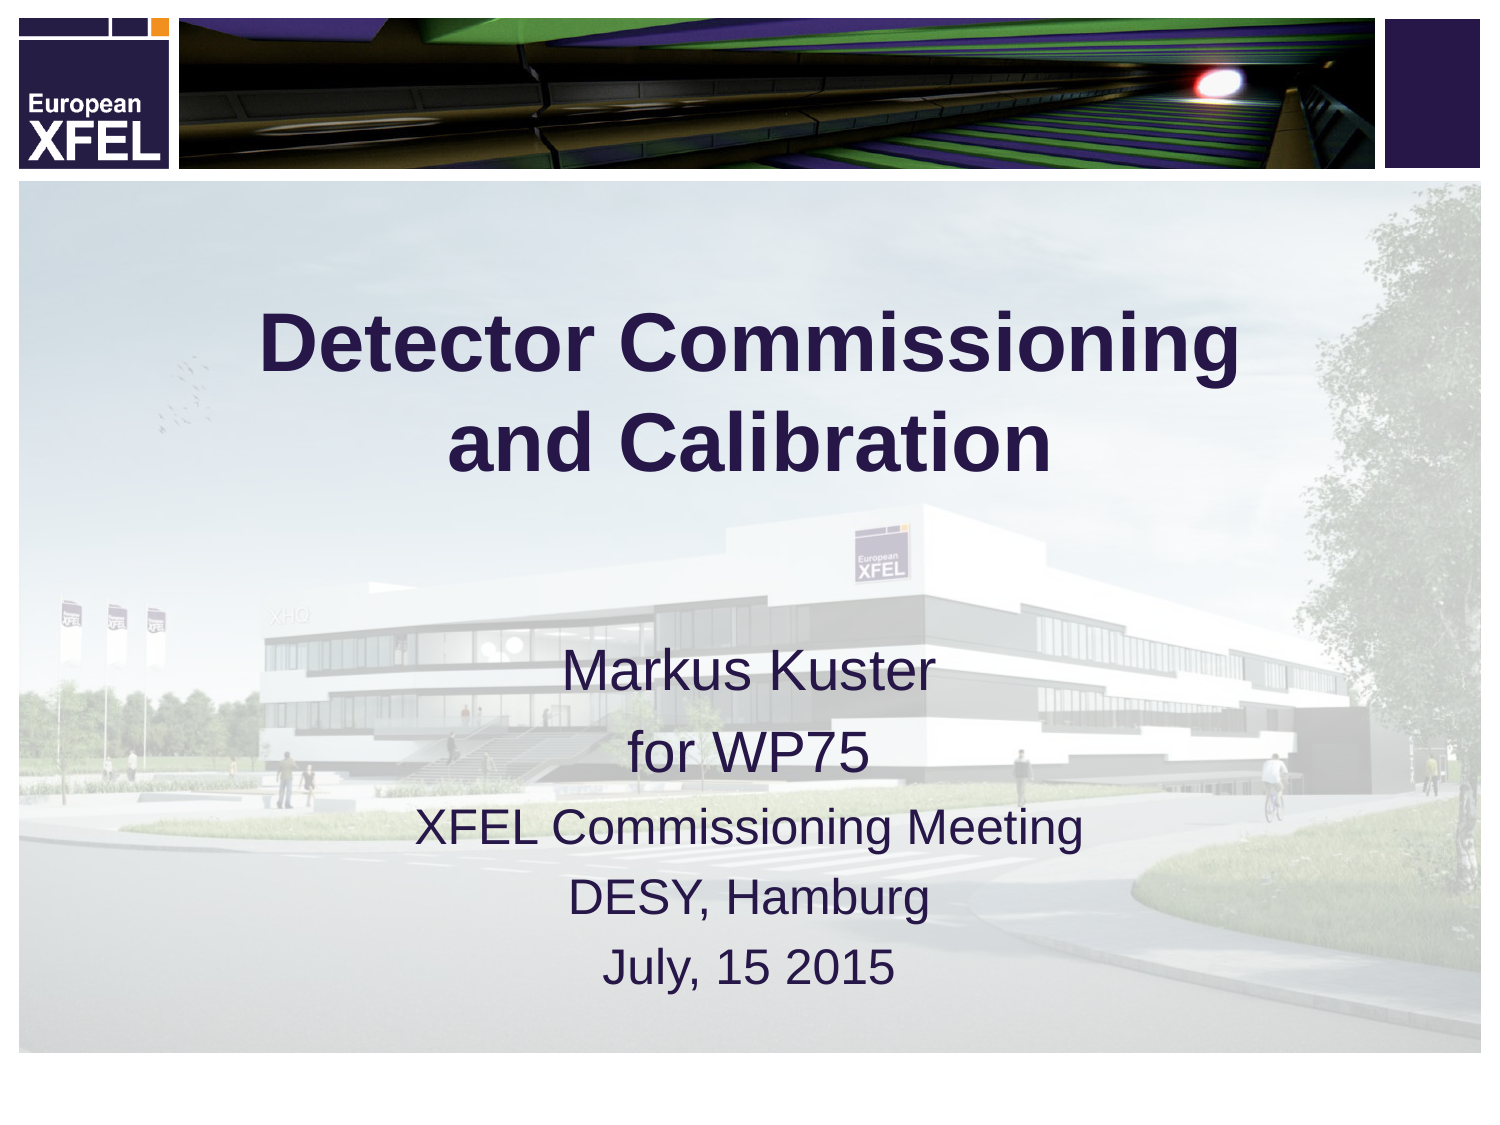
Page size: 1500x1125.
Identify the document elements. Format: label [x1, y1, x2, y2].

picture [179, 18, 1375, 169]
picture [18, 181, 1482, 1053]
picture [19, 18, 169, 169]
